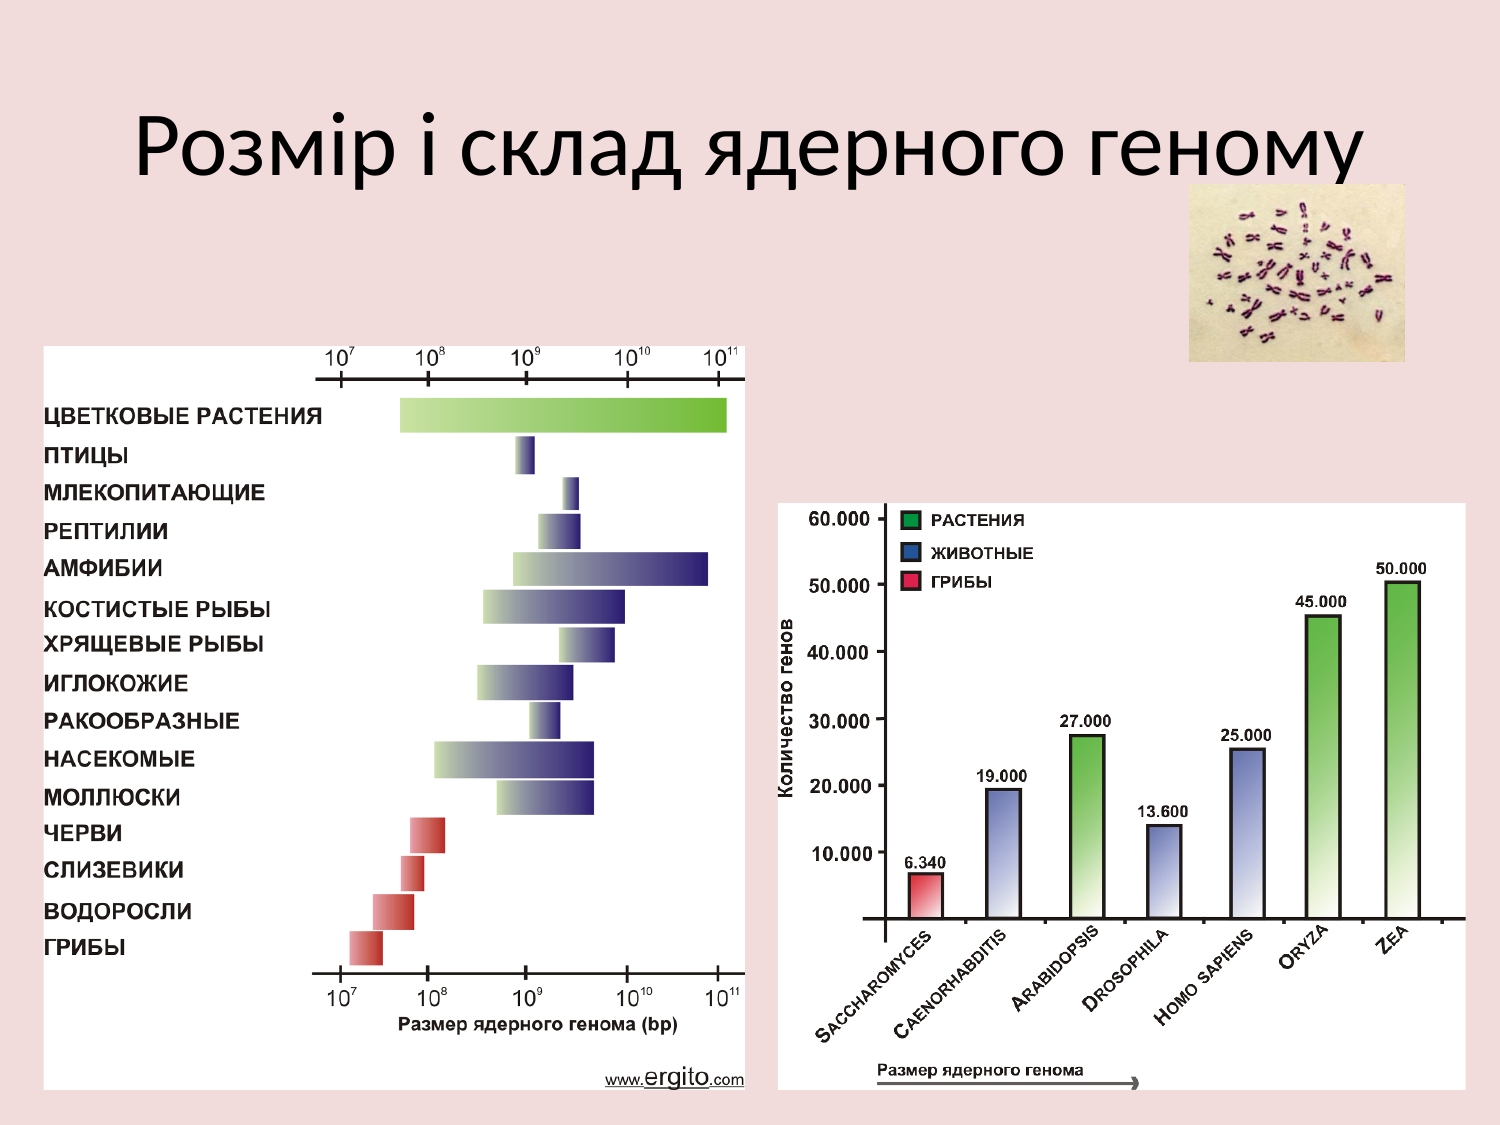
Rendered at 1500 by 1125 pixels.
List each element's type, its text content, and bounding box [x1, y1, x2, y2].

title Розмір і склад ядерного геному [75, 45, 1425, 233]
picture [777, 503, 1467, 1090]
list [43, 346, 746, 1090]
picture [1189, 184, 1406, 362]
